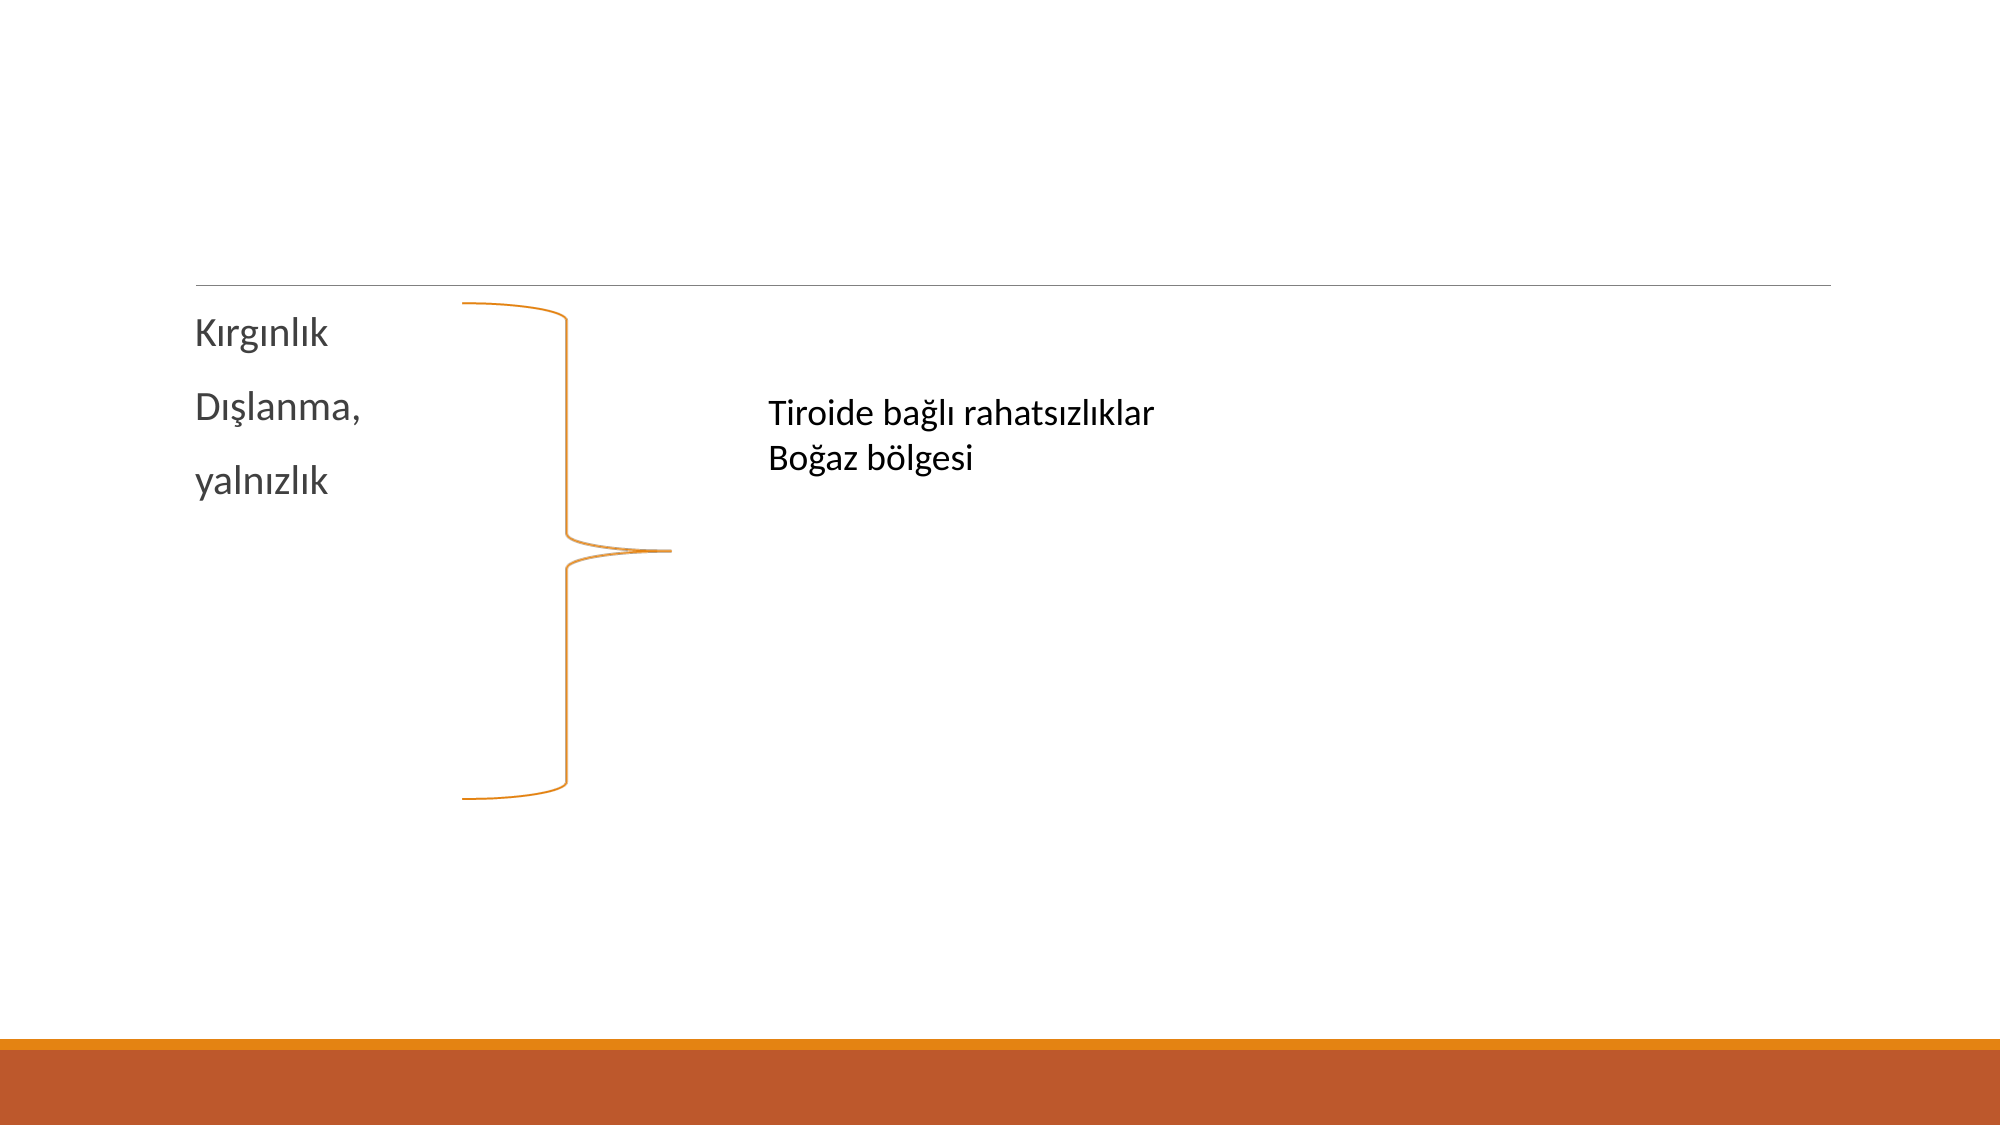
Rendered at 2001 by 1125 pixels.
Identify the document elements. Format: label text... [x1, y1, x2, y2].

picture [462, 302, 674, 801]
list Kırgınlık Dışlanma, yalnızlık [180, 302, 1830, 963]
text_box Tiroide bağlı rahatsızlıklar Boğaz bölgesi [753, 380, 1677, 486]
